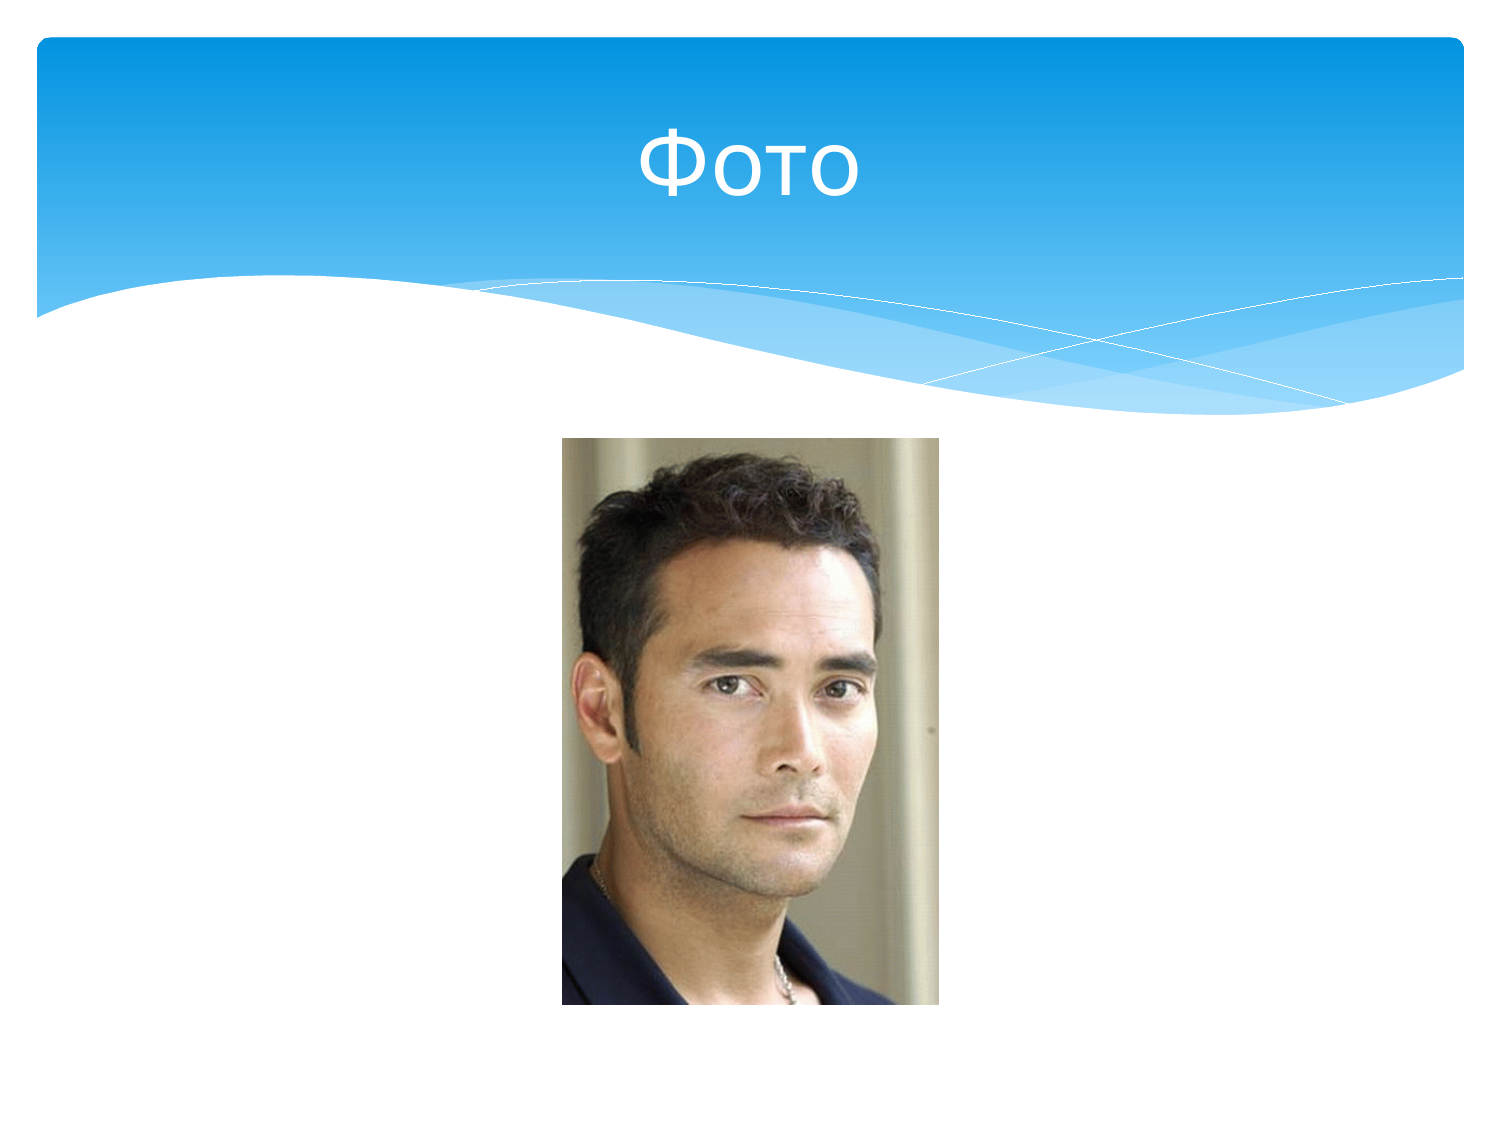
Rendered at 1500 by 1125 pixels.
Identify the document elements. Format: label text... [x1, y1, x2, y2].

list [562, 438, 940, 1006]
title Фото [75, 55, 1425, 261]
